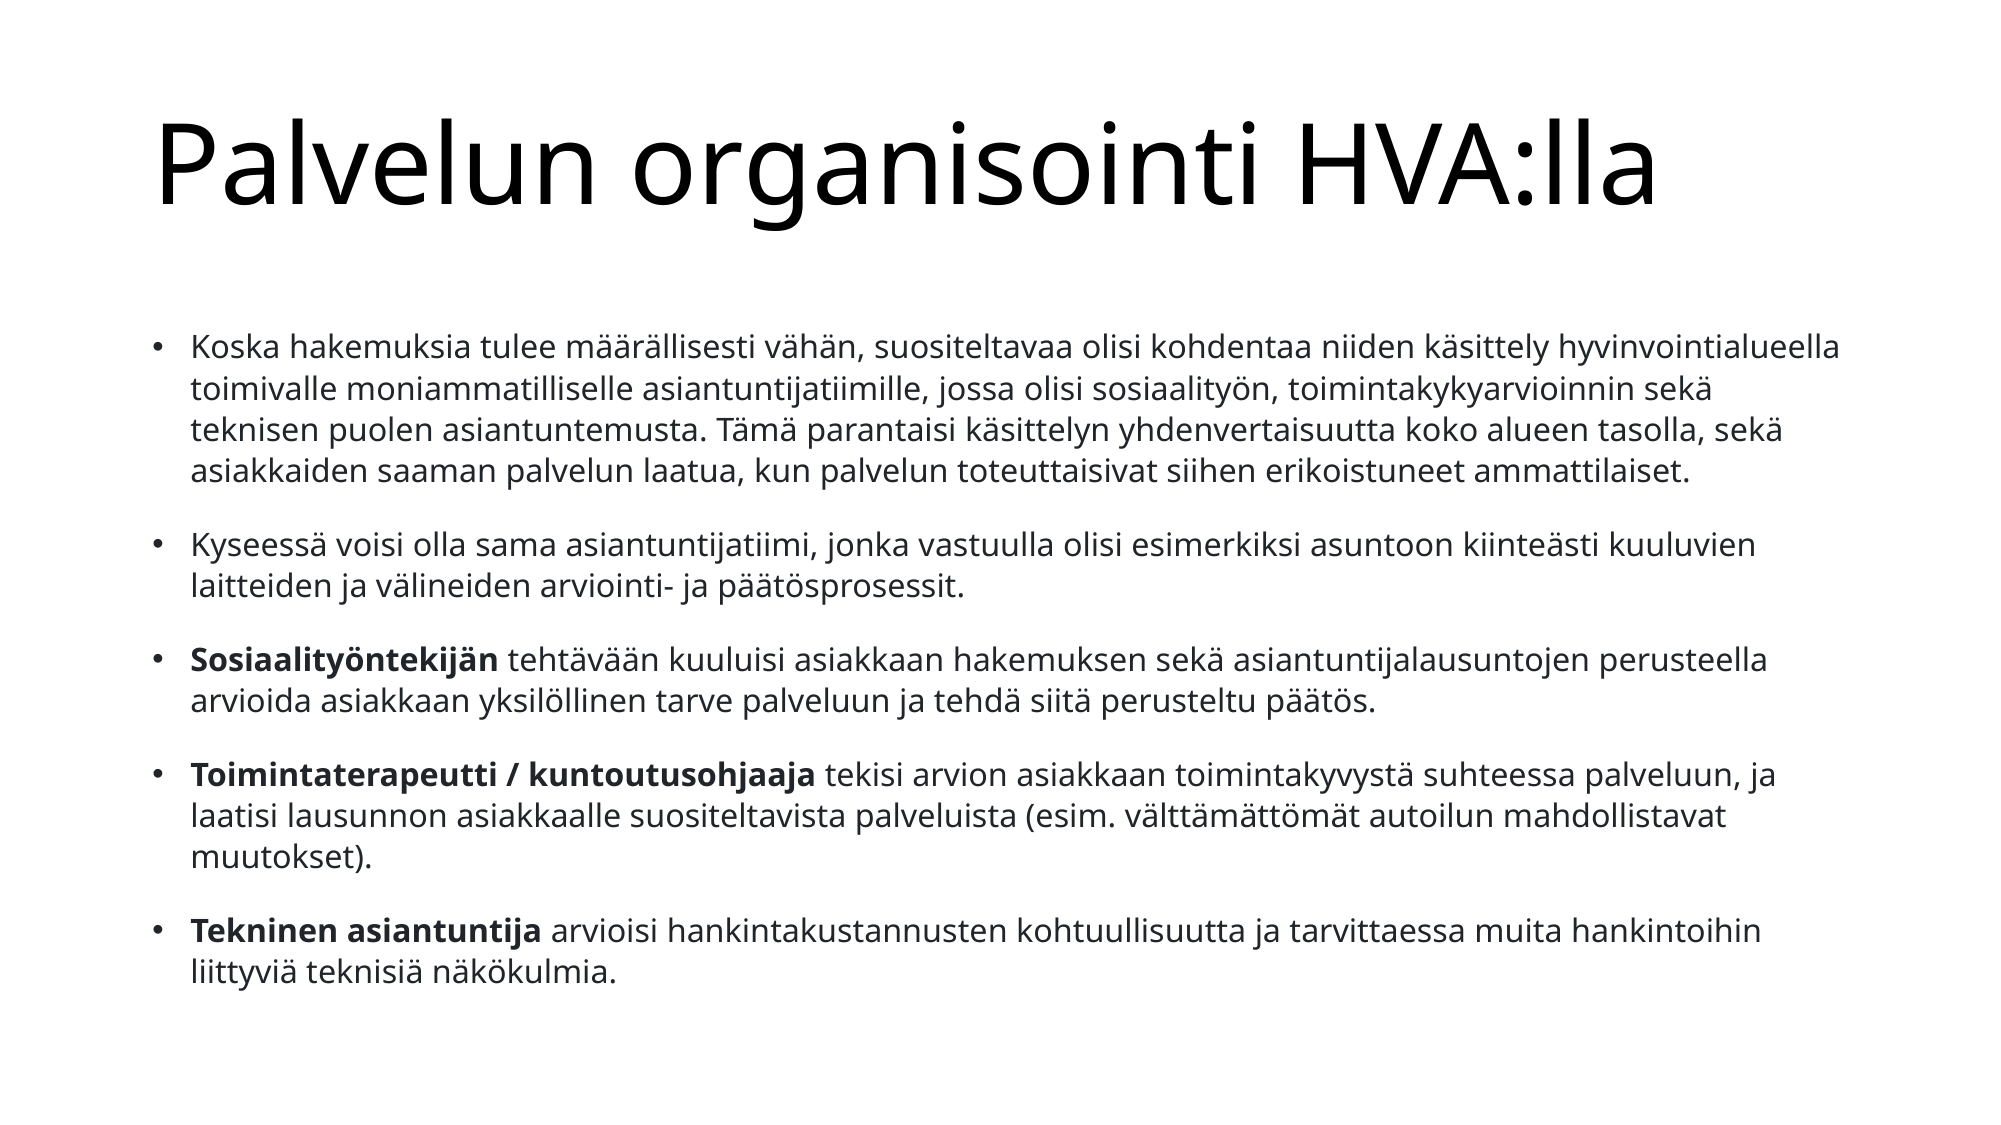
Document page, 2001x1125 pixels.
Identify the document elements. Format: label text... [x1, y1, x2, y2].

list Koska hakemuksia tulee määrällisesti vähän, suositeltavaa olisi kohdentaa niiden käsittely hyvinvointialueella toimivalle moniammatilliselle asiantuntijatiimille, jossa olisi sosiaalityön, toimintakykyarvioinnin sekä teknisen puolen asiantuntemusta. Tämä parantaisi käsittelyn yhdenvertaisuutta koko alueen tasolla, sekä asiakkaiden saaman palvelun laatua, kun palvelun toteuttaisivat siihen erikoistuneet ammattilaiset. Kyseessä voisi olla sama asiantuntijatiimi, jonka vastuulla olisi esimerkiksi asuntoon kiinteästi kuuluvien laitteiden ja välineiden arviointi- ja päätösprosessit. Sosiaalityöntekijän tehtävään kuuluisi asiakkaan hakemuksen sekä asiantuntijalausuntojen perusteella arvioida asiakkaan yksilöllinen tarve palveluun ja tehdä siitä perusteltu päätös. Toimintaterapeutti / kuntoutusohjaaja tekisi arvion asiakkaan toimintakyvystä suhteessa palveluun, ja laatisi lausunnon asiakkaalle suositeltavista palveluista (esim. välttämättömät autoilun mahdollistavat muutokset). Tekninen asiantuntija arvioisi hankintakustannusten kohtuullisuutta ja tarvittaessa muita hankintoihin liittyviä teknisiä näkökulmia. [137, 316, 1863, 1014]
title Palvelun organisointi HVA:lla [137, 59, 1863, 278]
